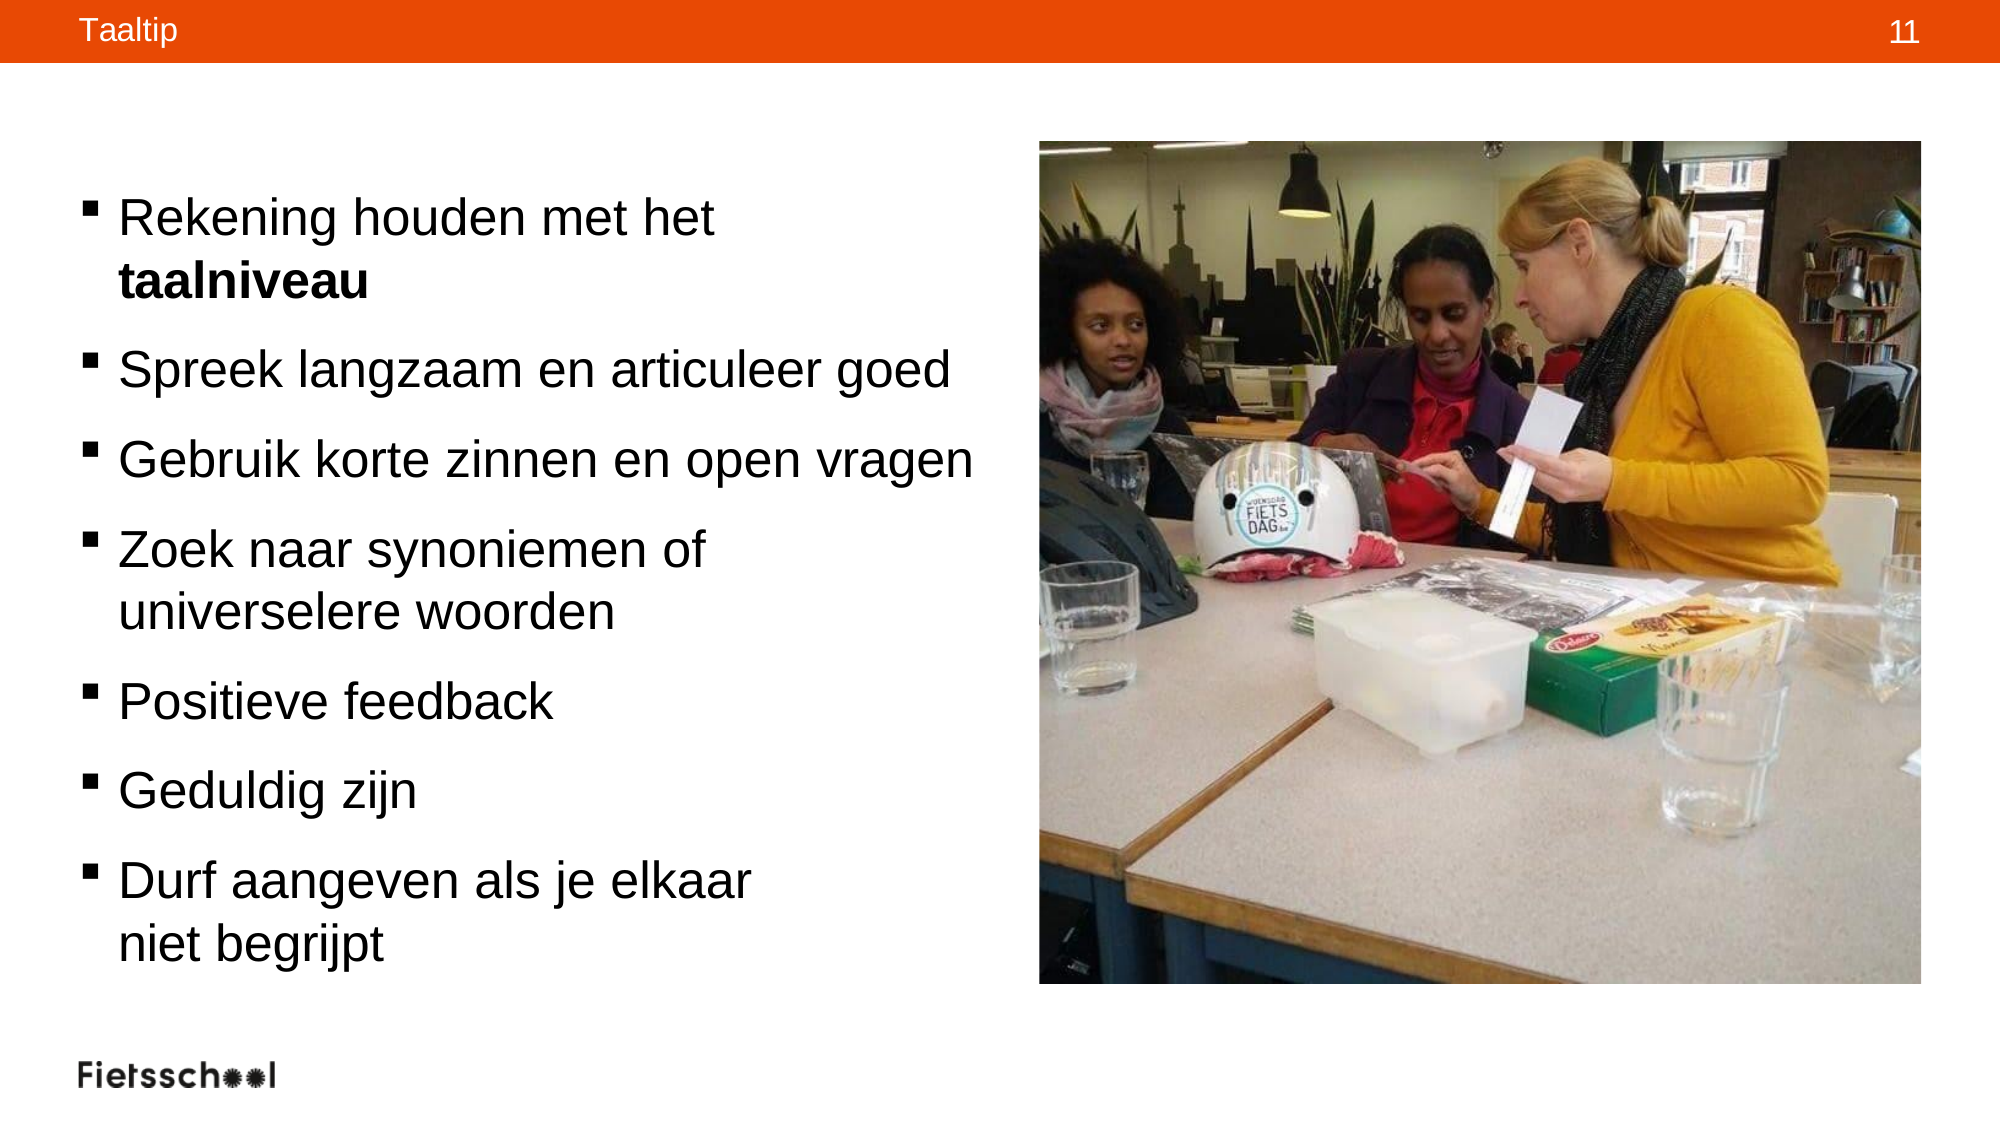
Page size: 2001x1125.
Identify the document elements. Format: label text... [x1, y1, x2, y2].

text_box 11 [1886, 7, 1925, 50]
text_box Rekening houden met het taalniveau Spreek langzaam en articuleer goed Gebruik korte zinnen en open vragen Zoek naar synoniemen of universelere woorden Positieve feedback Geduldig zijn Durf aangeven als je elkaar niet begrijpt [76, 154, 978, 972]
text_box Taaltips [76, 5, 194, 88]
picture [78, 1061, 275, 1088]
text_box [1039, 141, 1922, 984]
